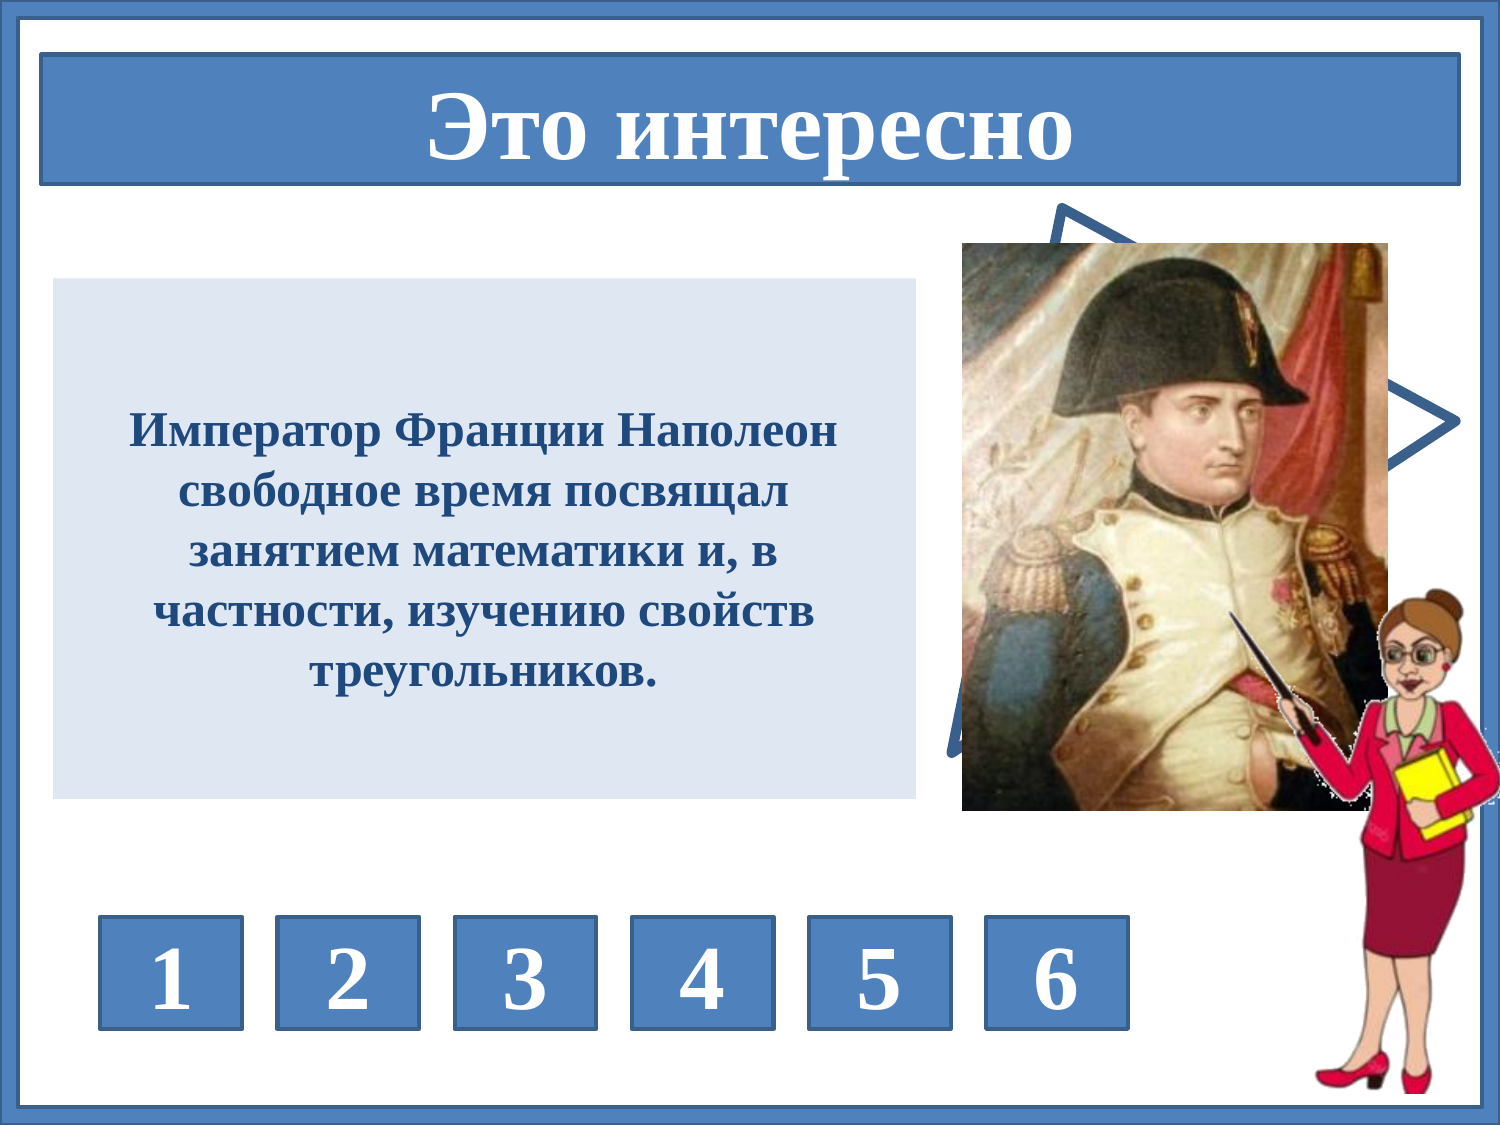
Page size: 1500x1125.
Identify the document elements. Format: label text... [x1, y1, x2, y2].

text_box 3 [453, 915, 598, 1031]
text_box [1392, 384, 1458, 466]
picture [962, 243, 1500, 1095]
text_box [949, 715, 957, 755]
text_box Император Франции Наполеон свободное время посвящал занятием математики и, в частности, изучению свойств треугольников. [51, 277, 917, 801]
text_box 4 [630, 915, 776, 1031]
text_box [1053, 206, 1128, 241]
text_box 2 [275, 915, 421, 1031]
text_box 5 [807, 915, 953, 1031]
text_box 1 [98, 915, 244, 1031]
text_box 6 [984, 915, 1130, 1031]
text_box Это интересно [39, 52, 1461, 186]
